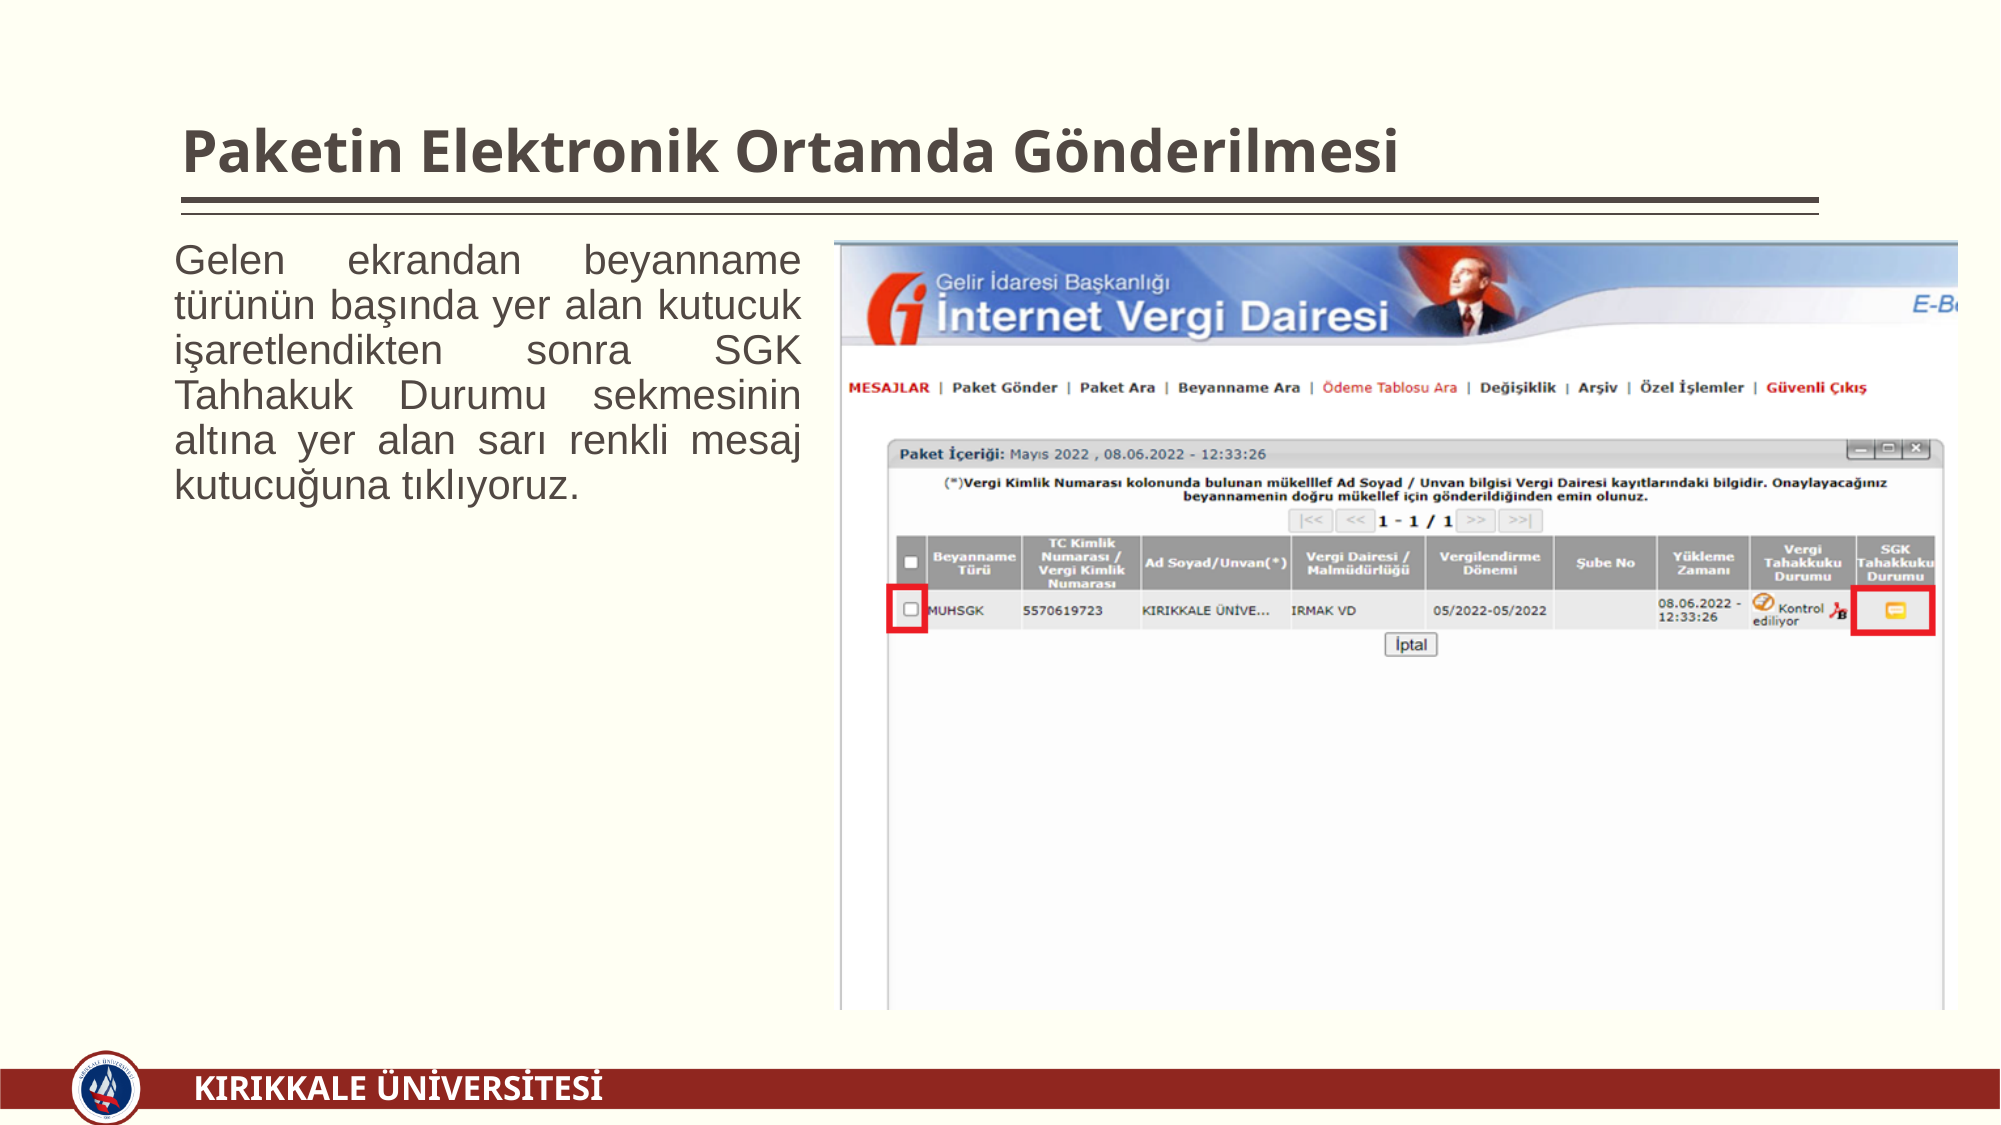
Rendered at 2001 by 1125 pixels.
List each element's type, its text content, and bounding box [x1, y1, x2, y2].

picture [0, 1050, 2000, 1125]
list Gelen ekrandan beyanname türünün başında yer alan kutucuk işaretlendikten sonra SGK Tahhakuk Durumu sekmesinin altına yer alan sarı renkli mesaj kutucuğuna tıklıyoruz. [174, 230, 803, 1016]
title Paketin Elektronik Ortamda Gönderilmesi [181, 12, 1819, 193]
picture [834, 240, 1958, 1010]
